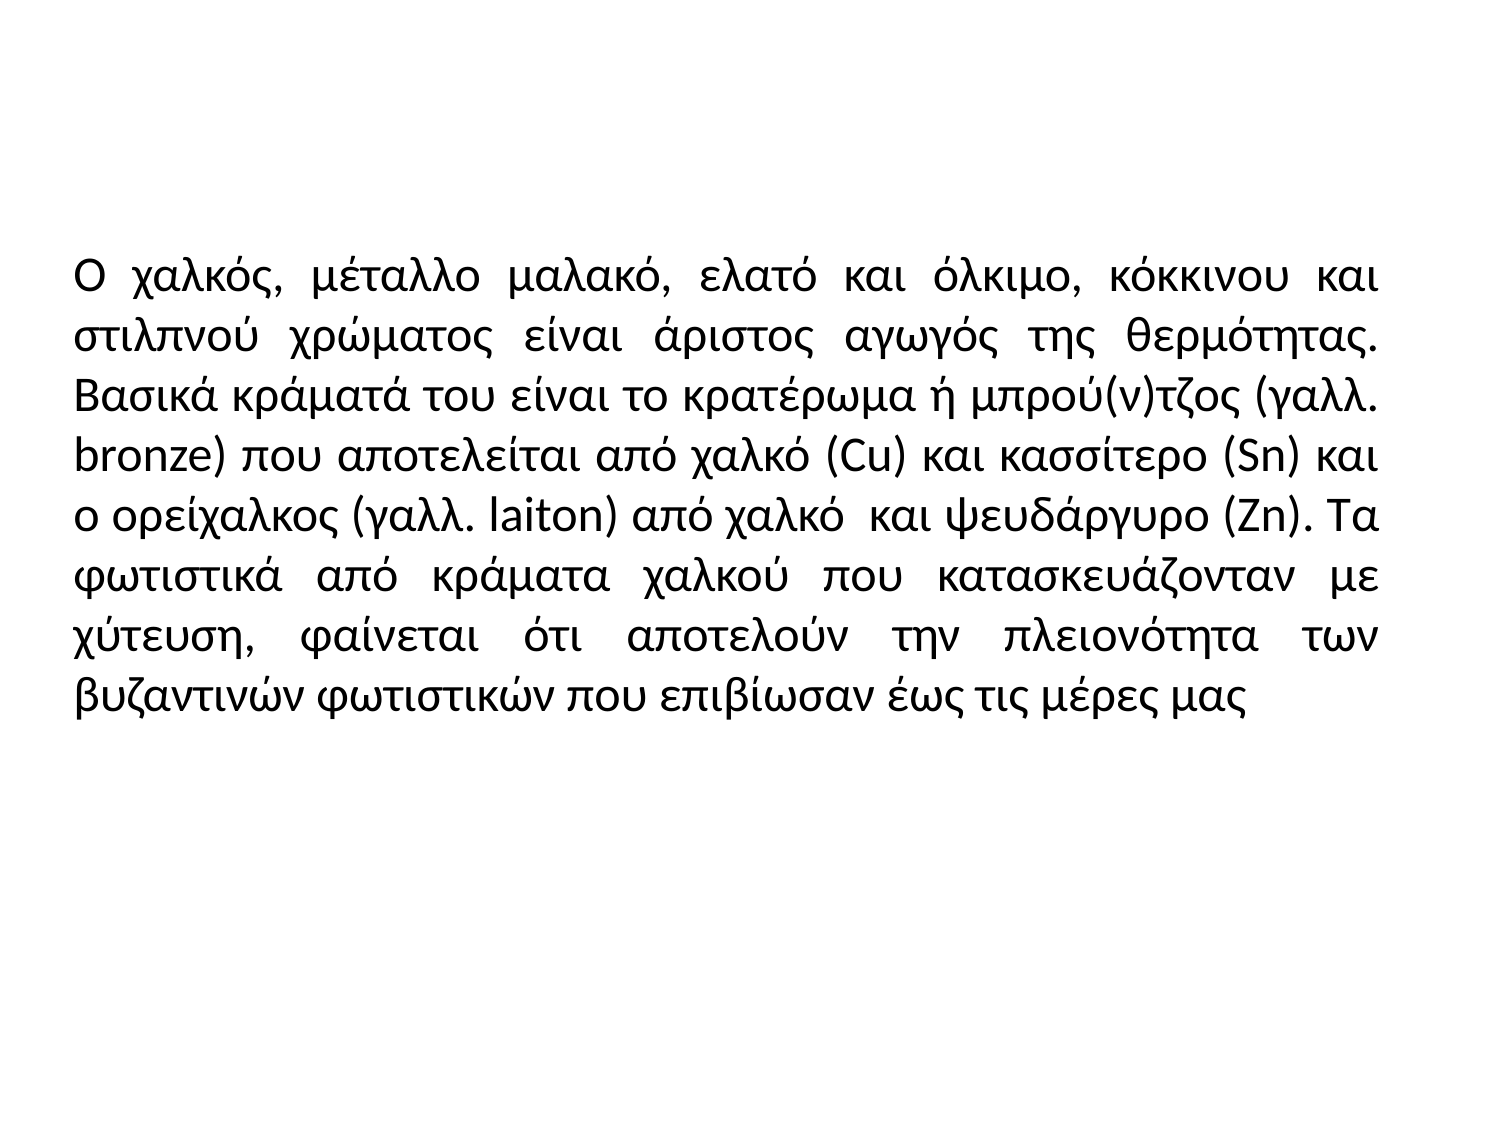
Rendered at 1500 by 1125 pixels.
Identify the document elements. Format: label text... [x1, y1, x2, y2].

text_box Ο χαλκός, μέταλλο μαλακό, ελατό και όλκιμο, κόκκινου και στιλπνού χρώματος είναι άριστος αγωγός της θερμότητας. Βασικά κράματά του είναι το κρατέρωμα ή μπρού(ν)τζος (γαλλ. bronze) που αποτελείται από χαλκό (Cu) και κασσίτερο (Sn) και o ορείχαλκος (γαλλ. laiton) από χαλκό και ψευδάργυρο (Zn). Τα φωτιστικά από κράματα χαλκού που κατασκευάζονταν με χύτευση, φαίνεται ότι αποτελούν την πλειονότητα των βυζαντινών φωτιστικών που επιβίωσαν έως τις μέρες μας [58, 234, 1395, 730]
